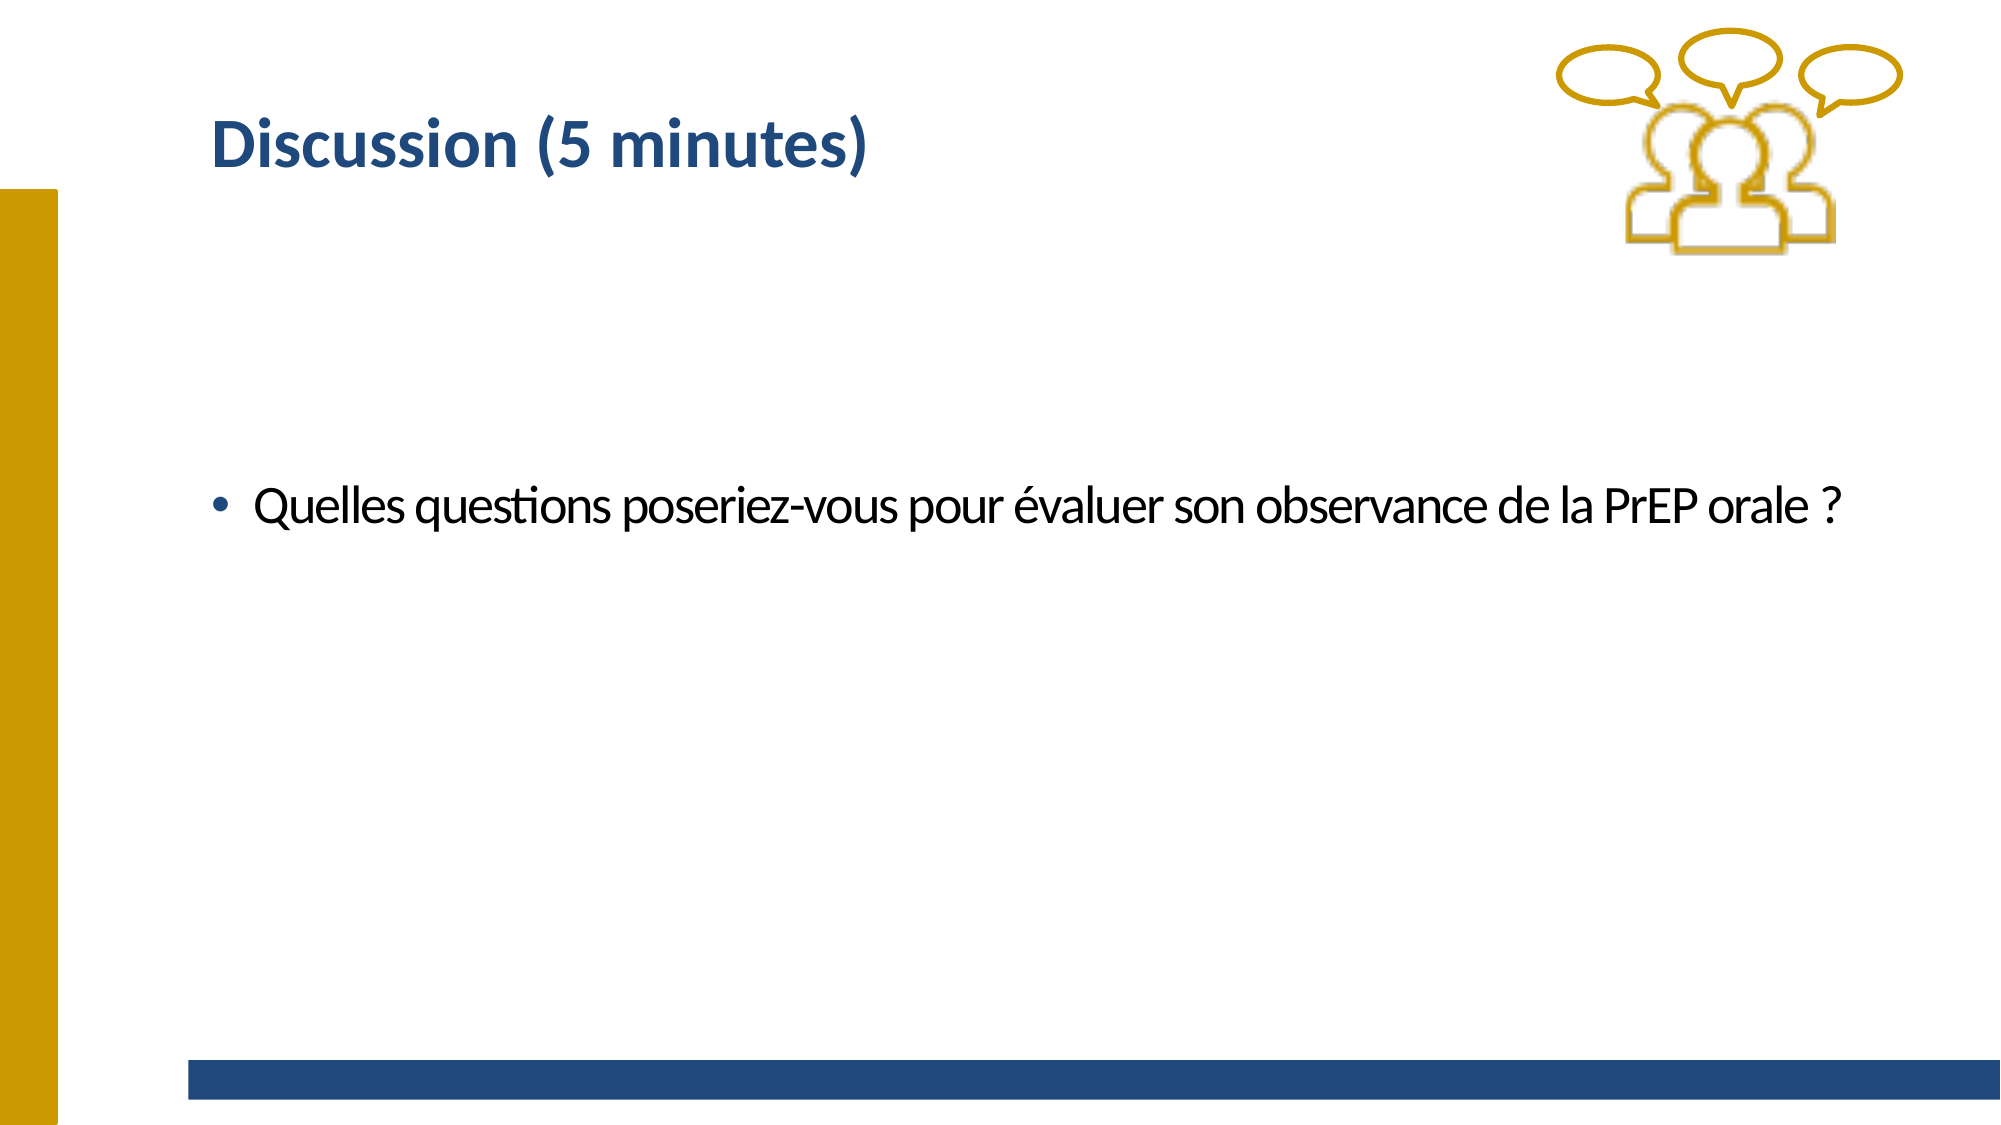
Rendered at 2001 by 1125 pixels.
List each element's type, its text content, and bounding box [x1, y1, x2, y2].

picture [1625, 233, 1836, 263]
list Quelles questions poseriez-vous pour évaluer son observance de la PrEP orale ? [196, 290, 1900, 1005]
title Discussion (5 minutes) [196, 45, 1900, 233]
